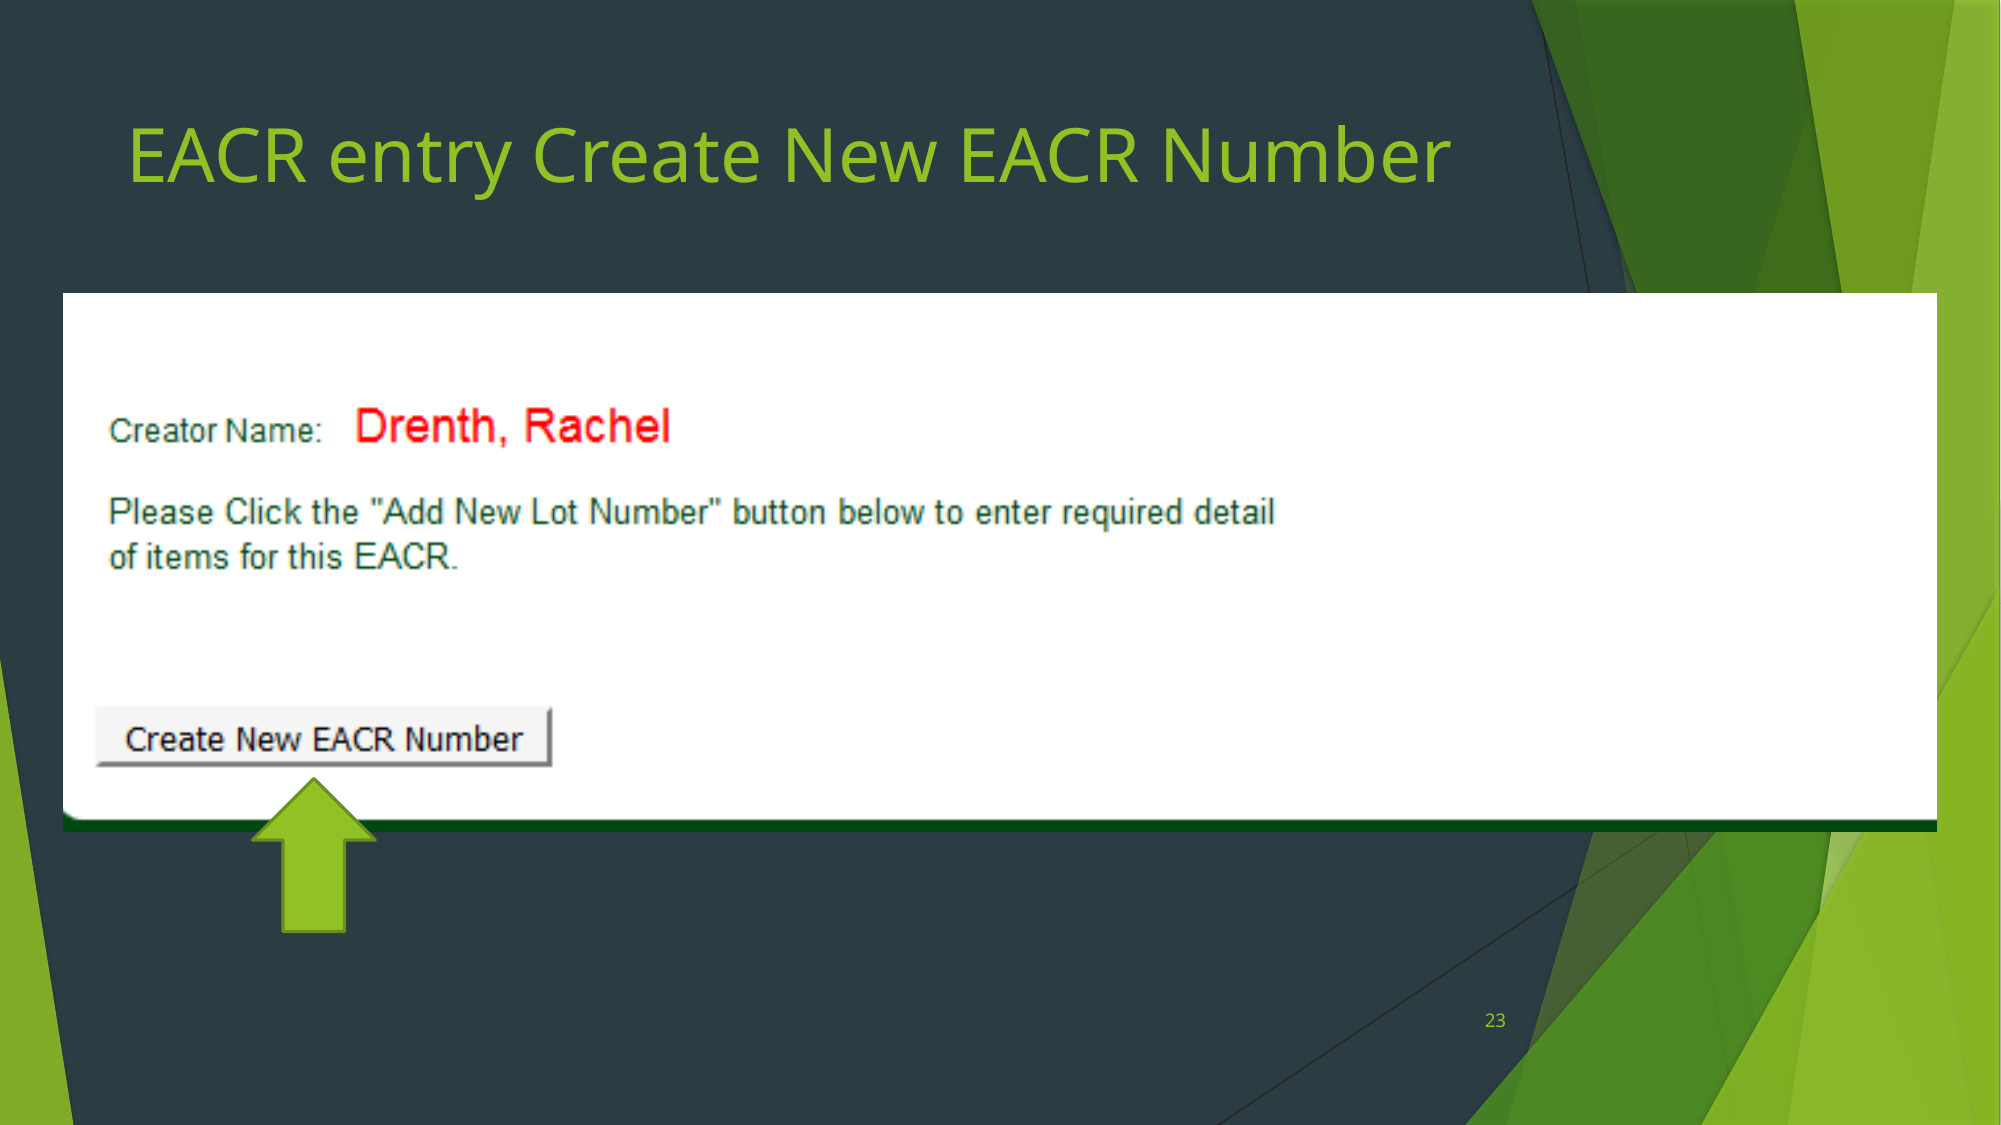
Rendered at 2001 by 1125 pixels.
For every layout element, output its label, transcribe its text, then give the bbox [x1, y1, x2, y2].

slide_number 23 [1409, 991, 1522, 1051]
title EACR entry Create New EACR Number [111, 99, 1522, 293]
picture [62, 293, 1938, 832]
text_box [281, 843, 347, 934]
